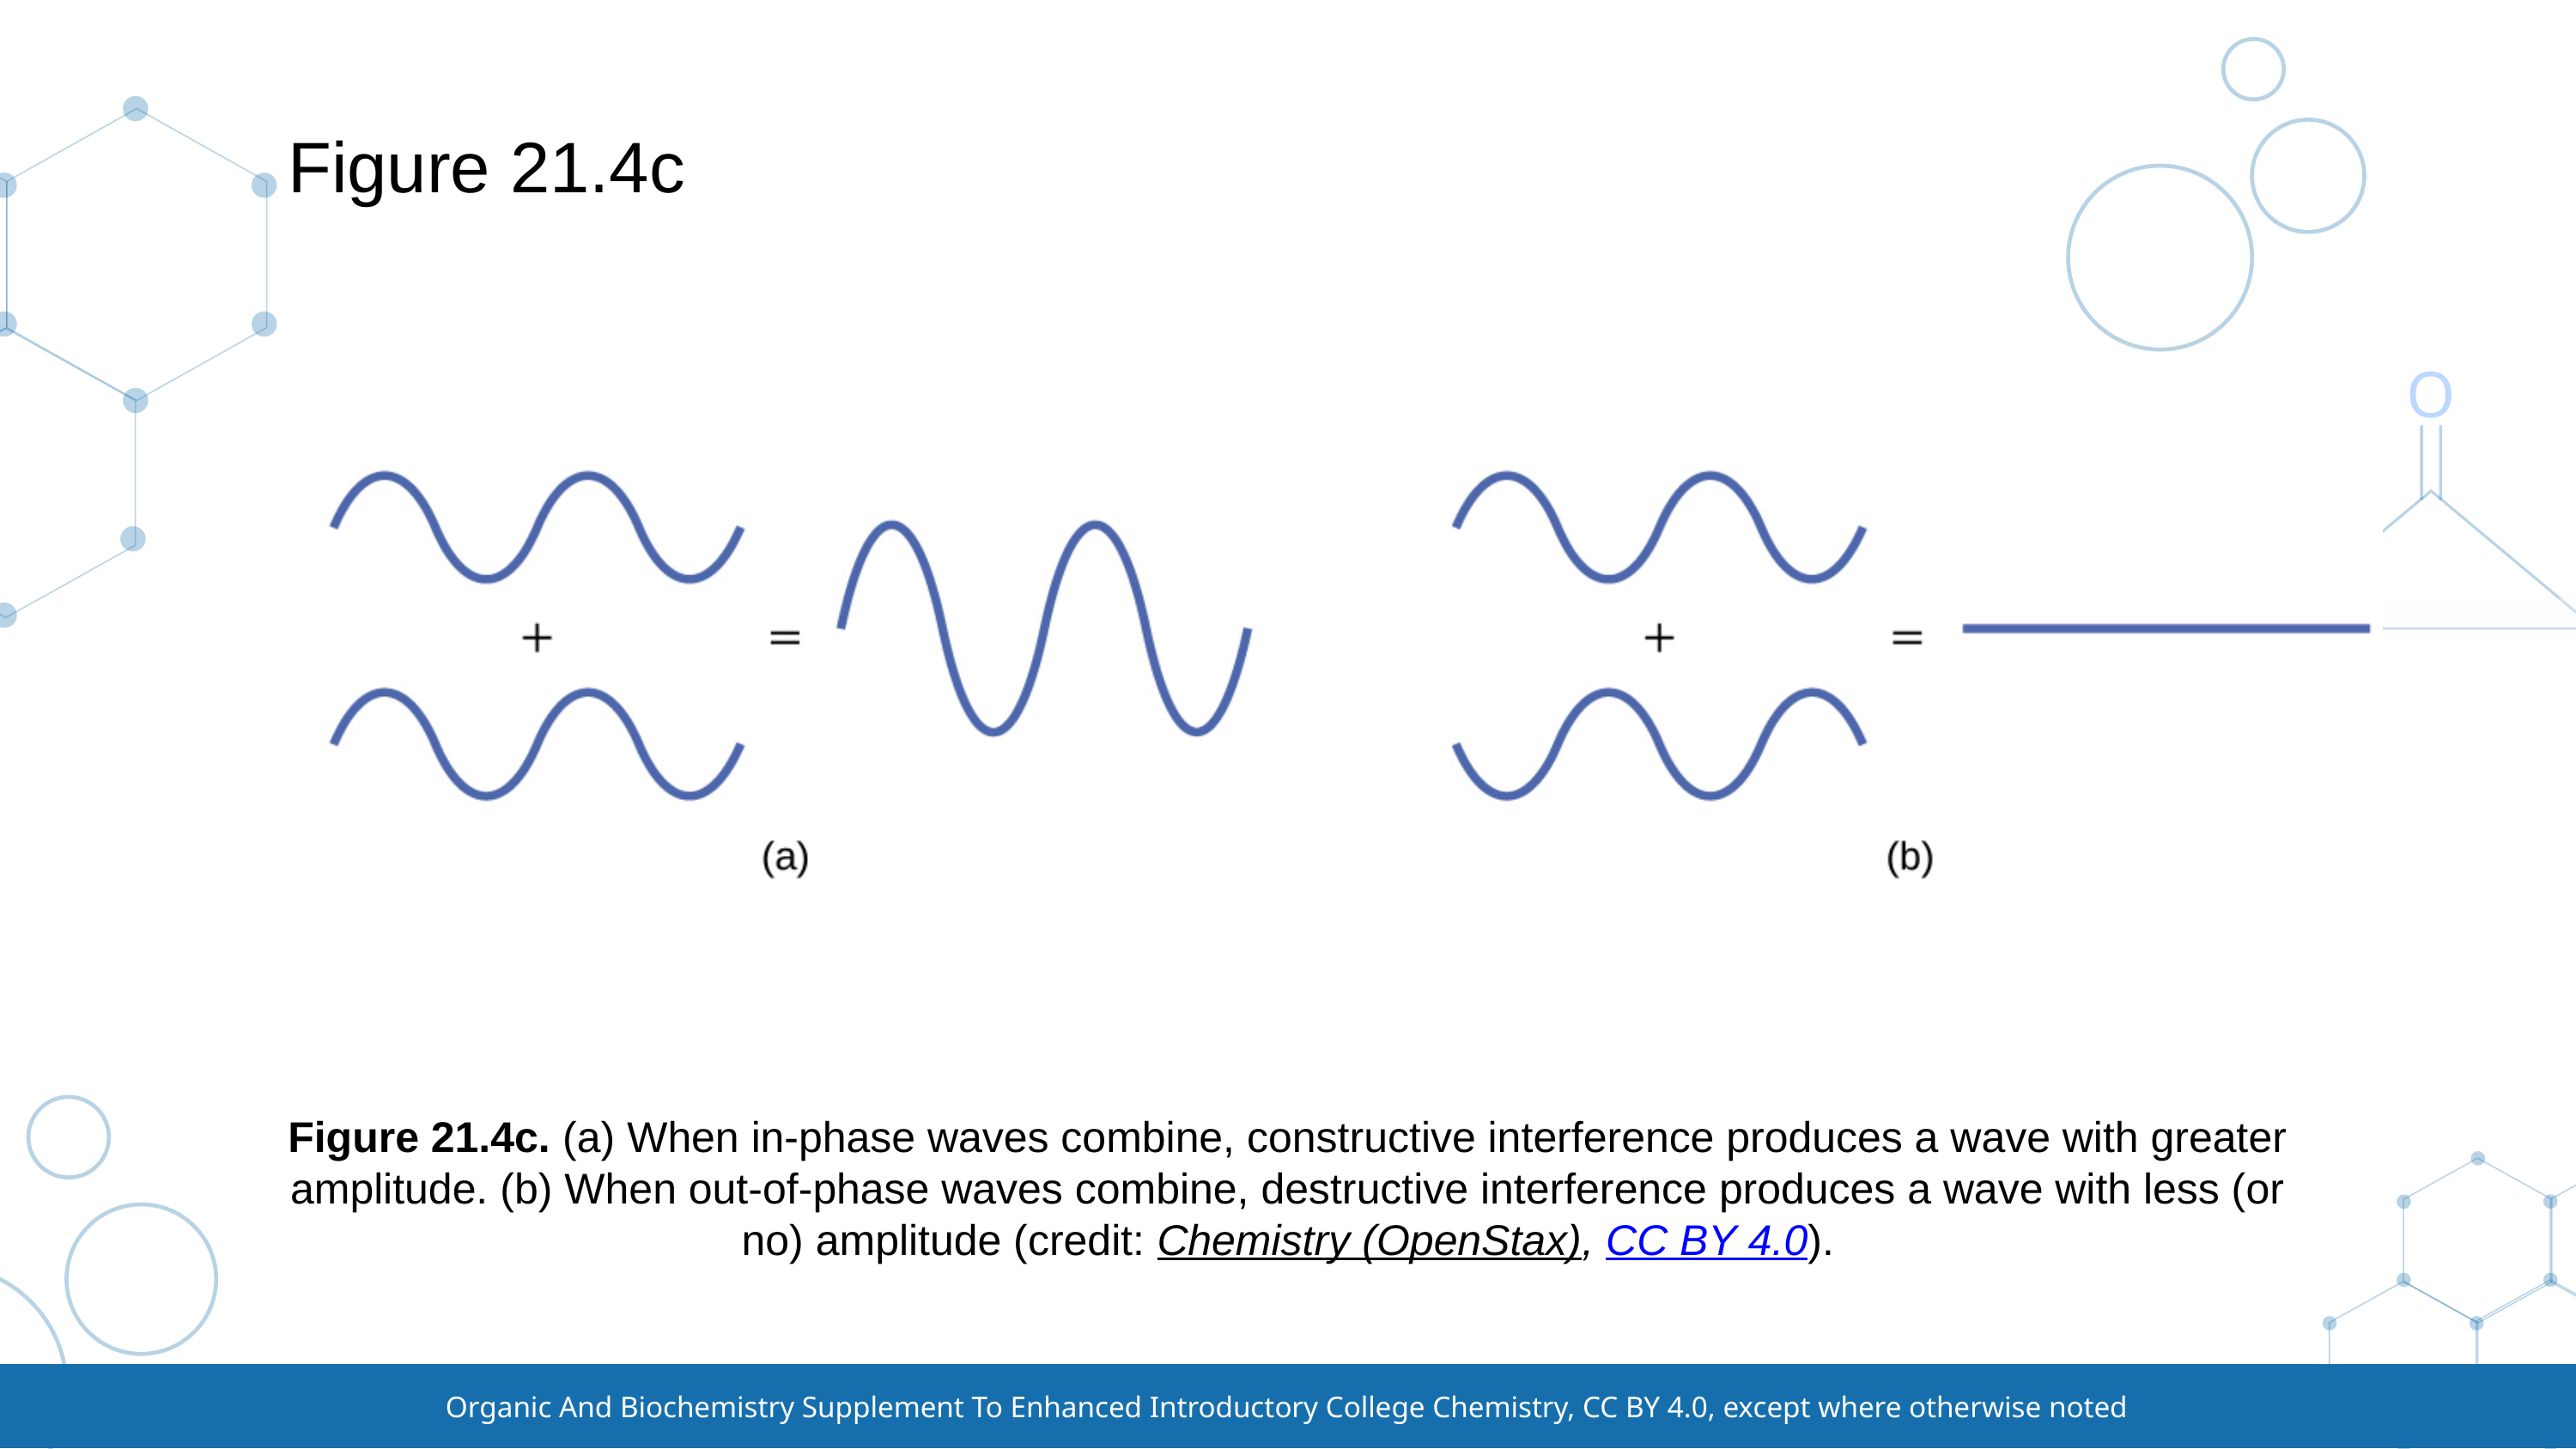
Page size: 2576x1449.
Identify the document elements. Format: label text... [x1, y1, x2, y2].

footer Organic And Biochemistry Supplement To Enhanced Introductory College Chemistry, CC BY 4.0, except where otherwise noted [400, 1379, 2176, 1432]
picture [323, 454, 2384, 888]
list Figure 21.4c. (a) When in-phase waves combine, constructive interference produces a wave with greater amplitude. (b) When out-of-phase waves combine, destructive interference produces a wave with less (or no) amplitude (credit: Chemistry (OpenStax), CC BY 4.0). [273, 1102, 2303, 1325]
title Figure 21.4c [275, 83, 1435, 245]
